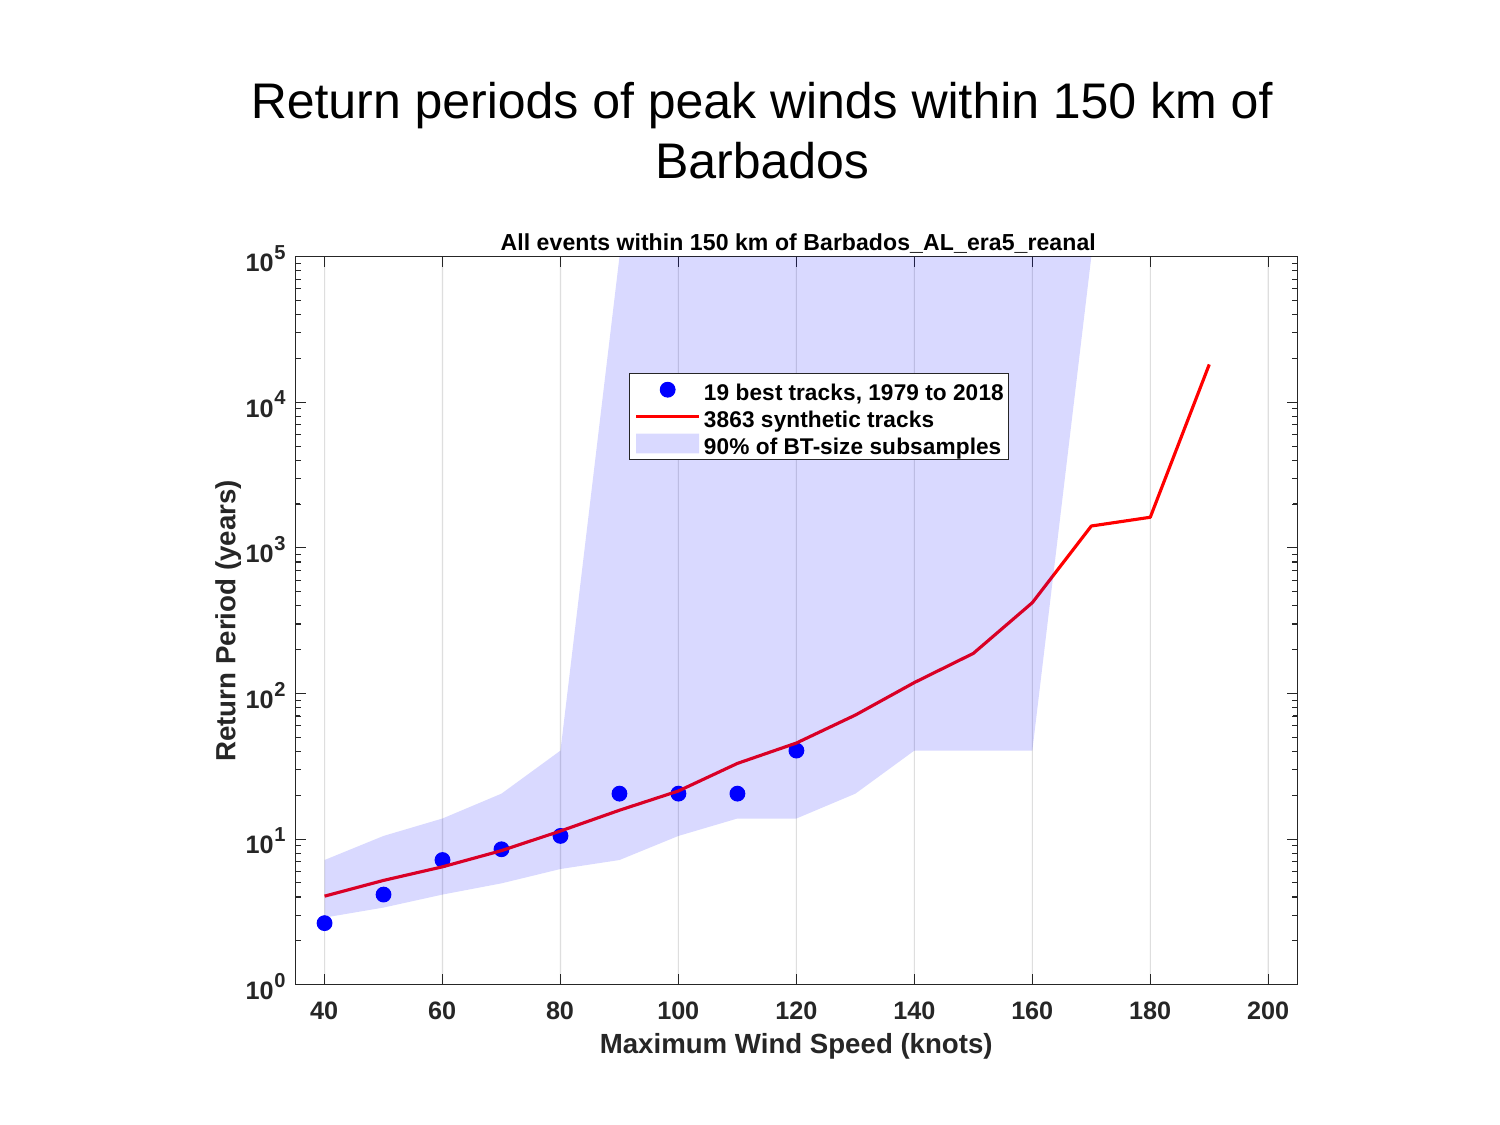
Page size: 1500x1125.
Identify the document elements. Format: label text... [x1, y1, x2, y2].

text_box Return periods of peak winds within 150 km of Barbados [127, 60, 1397, 188]
picture [126, 189, 1420, 1082]
